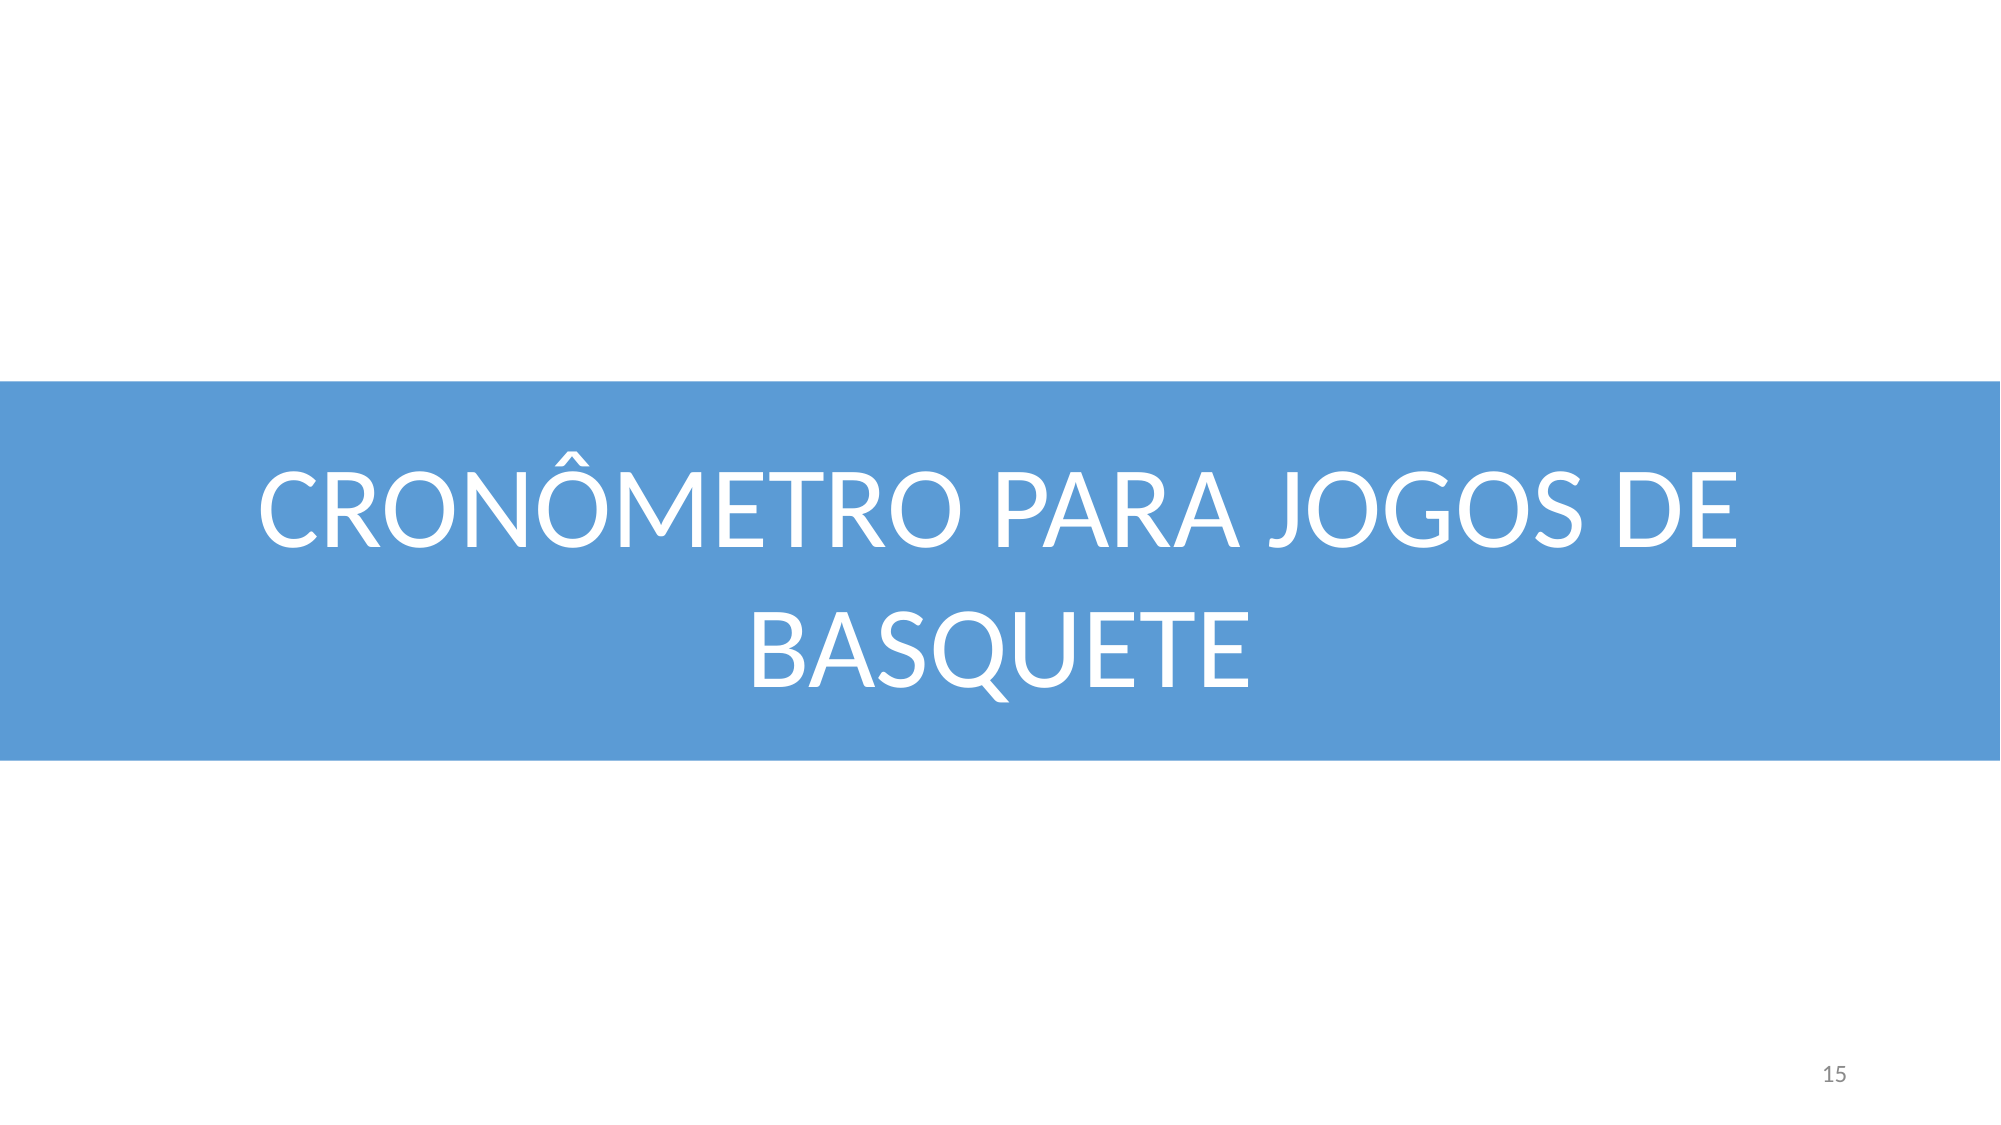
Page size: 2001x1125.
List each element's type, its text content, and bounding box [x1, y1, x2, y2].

text_box CRONÔMETRO PARA JOGOS DE BASQUETE [0, 380, 2000, 762]
slide_number 15 [1412, 1042, 1863, 1103]
